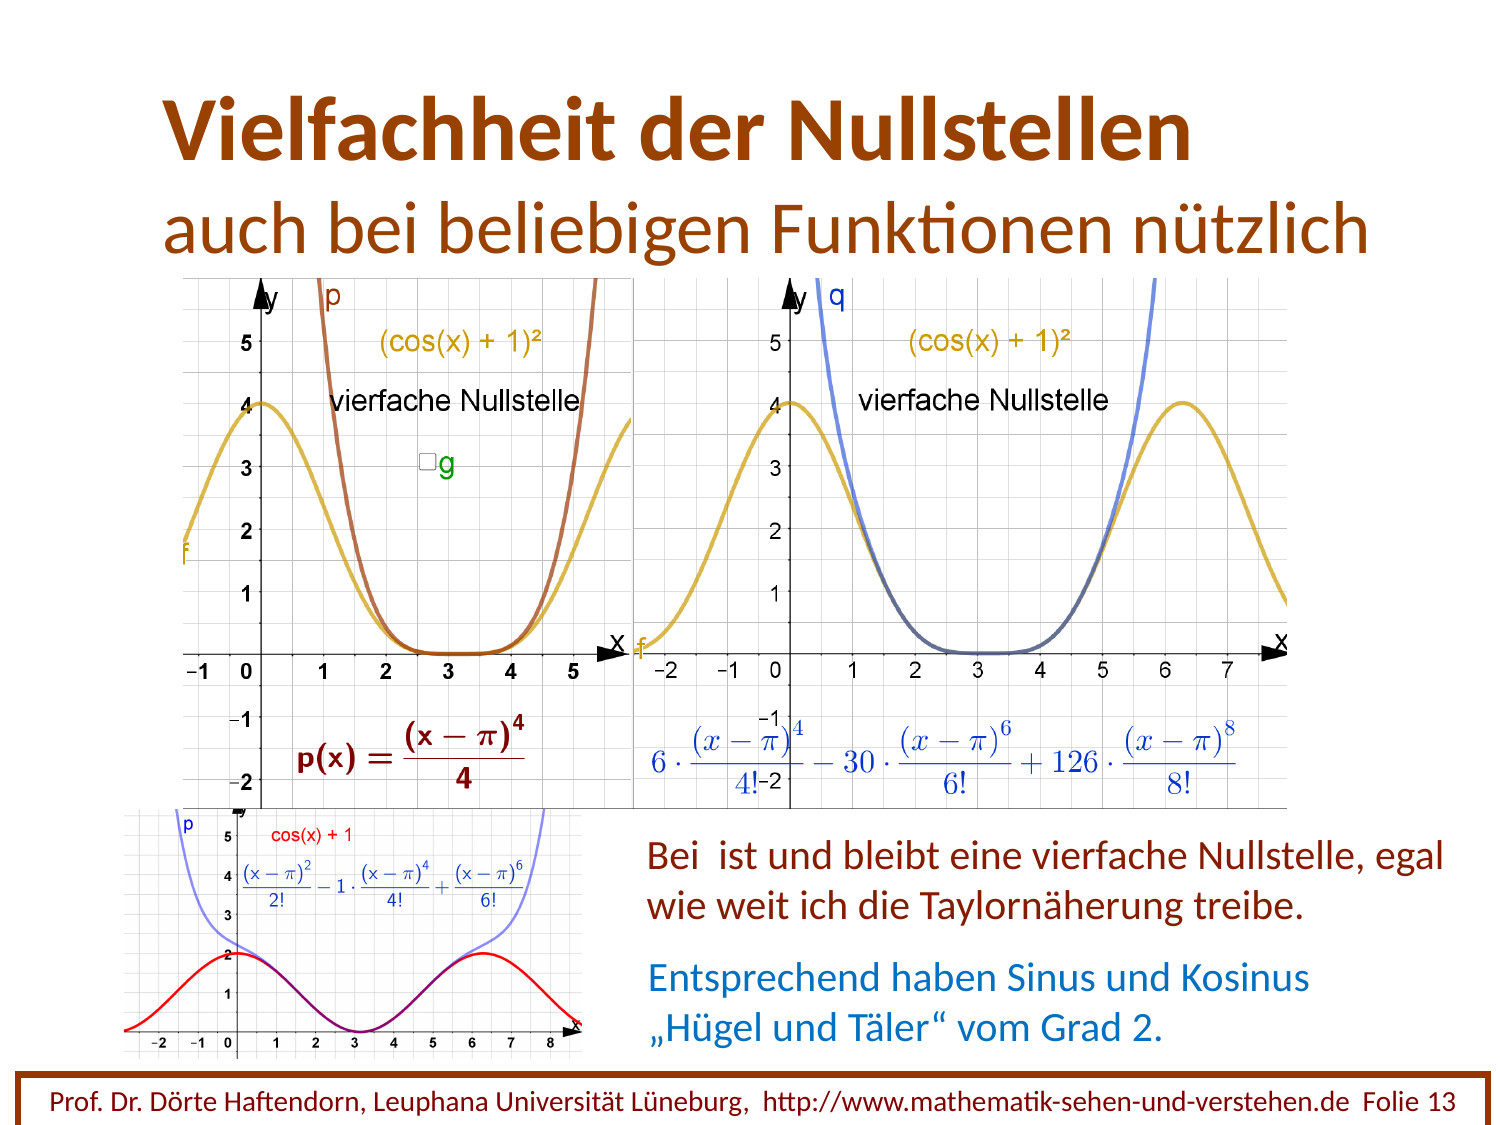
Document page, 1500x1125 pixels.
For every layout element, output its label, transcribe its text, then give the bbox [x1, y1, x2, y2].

text_box Entsprechend haben Sinus und Kosinus „Hügel und Täler“ vom Grad 2. [633, 942, 1413, 1058]
text_box Prof. Dr. Dörte Haftendorn, Leuphana Universität Lüneburg, http://www.mathematik-sehen-und-verstehen.de Folie 13 [17, 1074, 1489, 1125]
title Vielfachheit der Nullstellen auch bei beliebigen Funktionen nützlich [147, 48, 1423, 290]
picture [123, 278, 1288, 1059]
